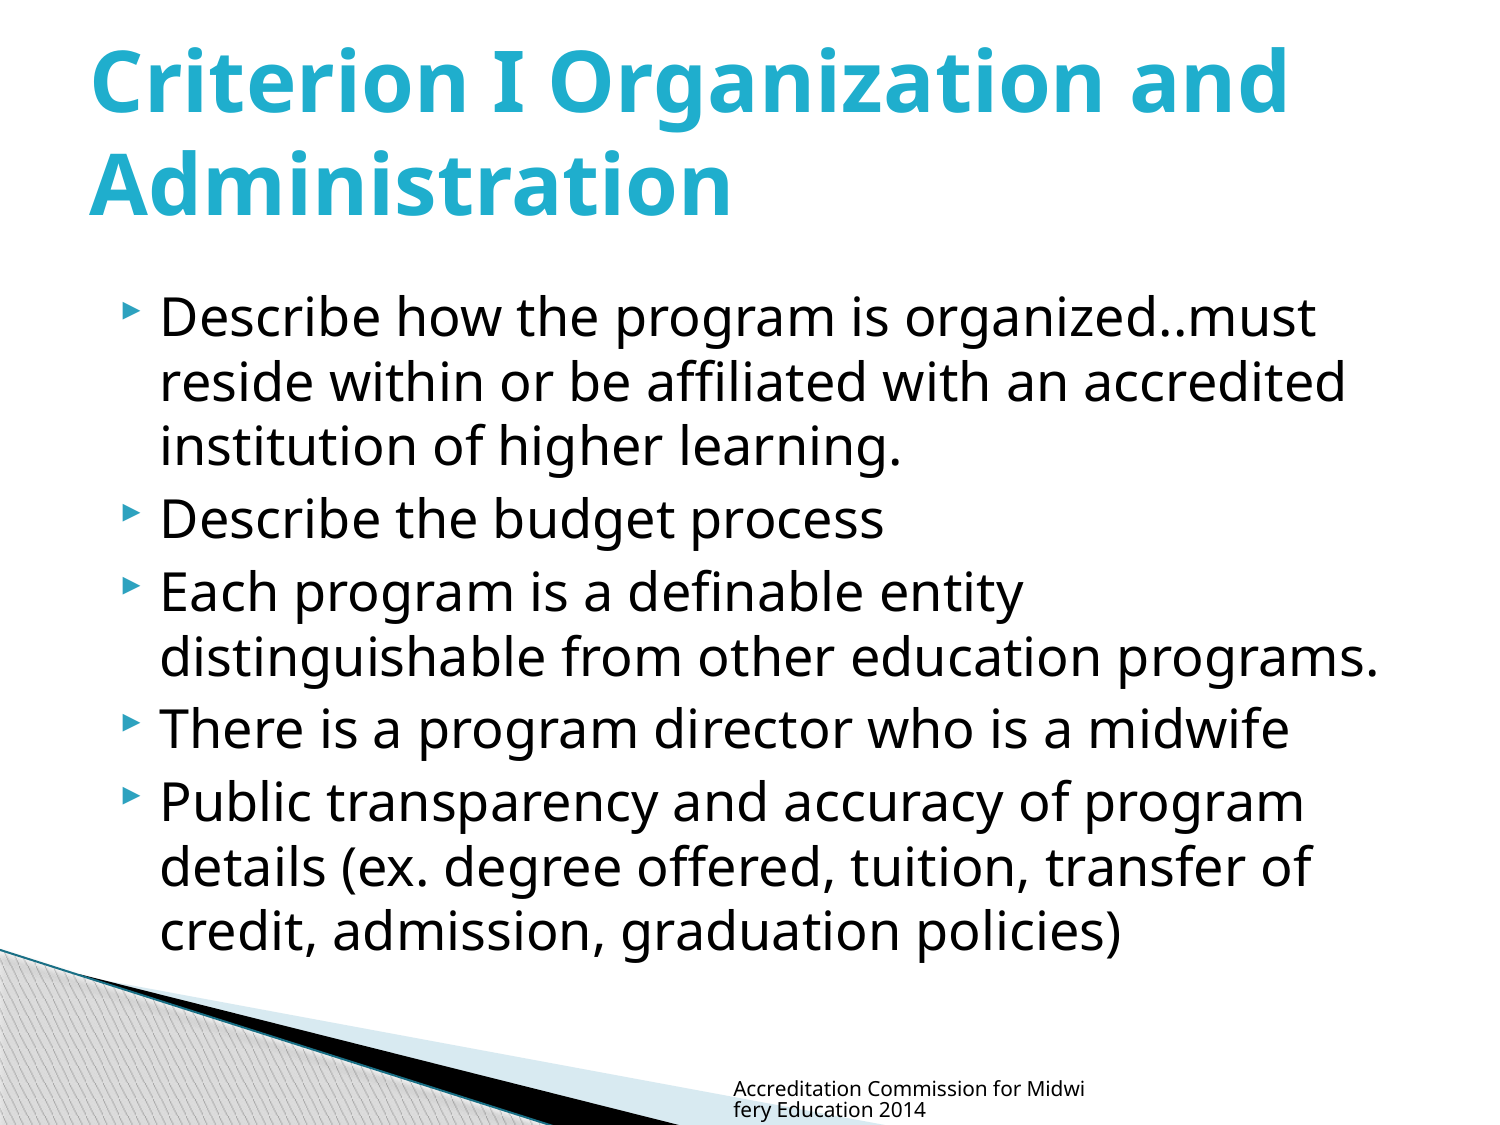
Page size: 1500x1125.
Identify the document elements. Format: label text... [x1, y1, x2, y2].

list Describe how the program is organized..must reside within or be affiliated with an accredited institution of higher learning. Describe the budget process Each program is a definable entity distinguishable from other education programs. There is a program director who is a midwife Public transparency and accuracy of program details (ex. degree offered, tuition, transfer of credit, admission, graduation policies) [87, 275, 1438, 1018]
footer Accreditation Commission for Midwifery Education 2014 [718, 1051, 1105, 1112]
title Criterion I Organization and Administration [75, 99, 1425, 263]
